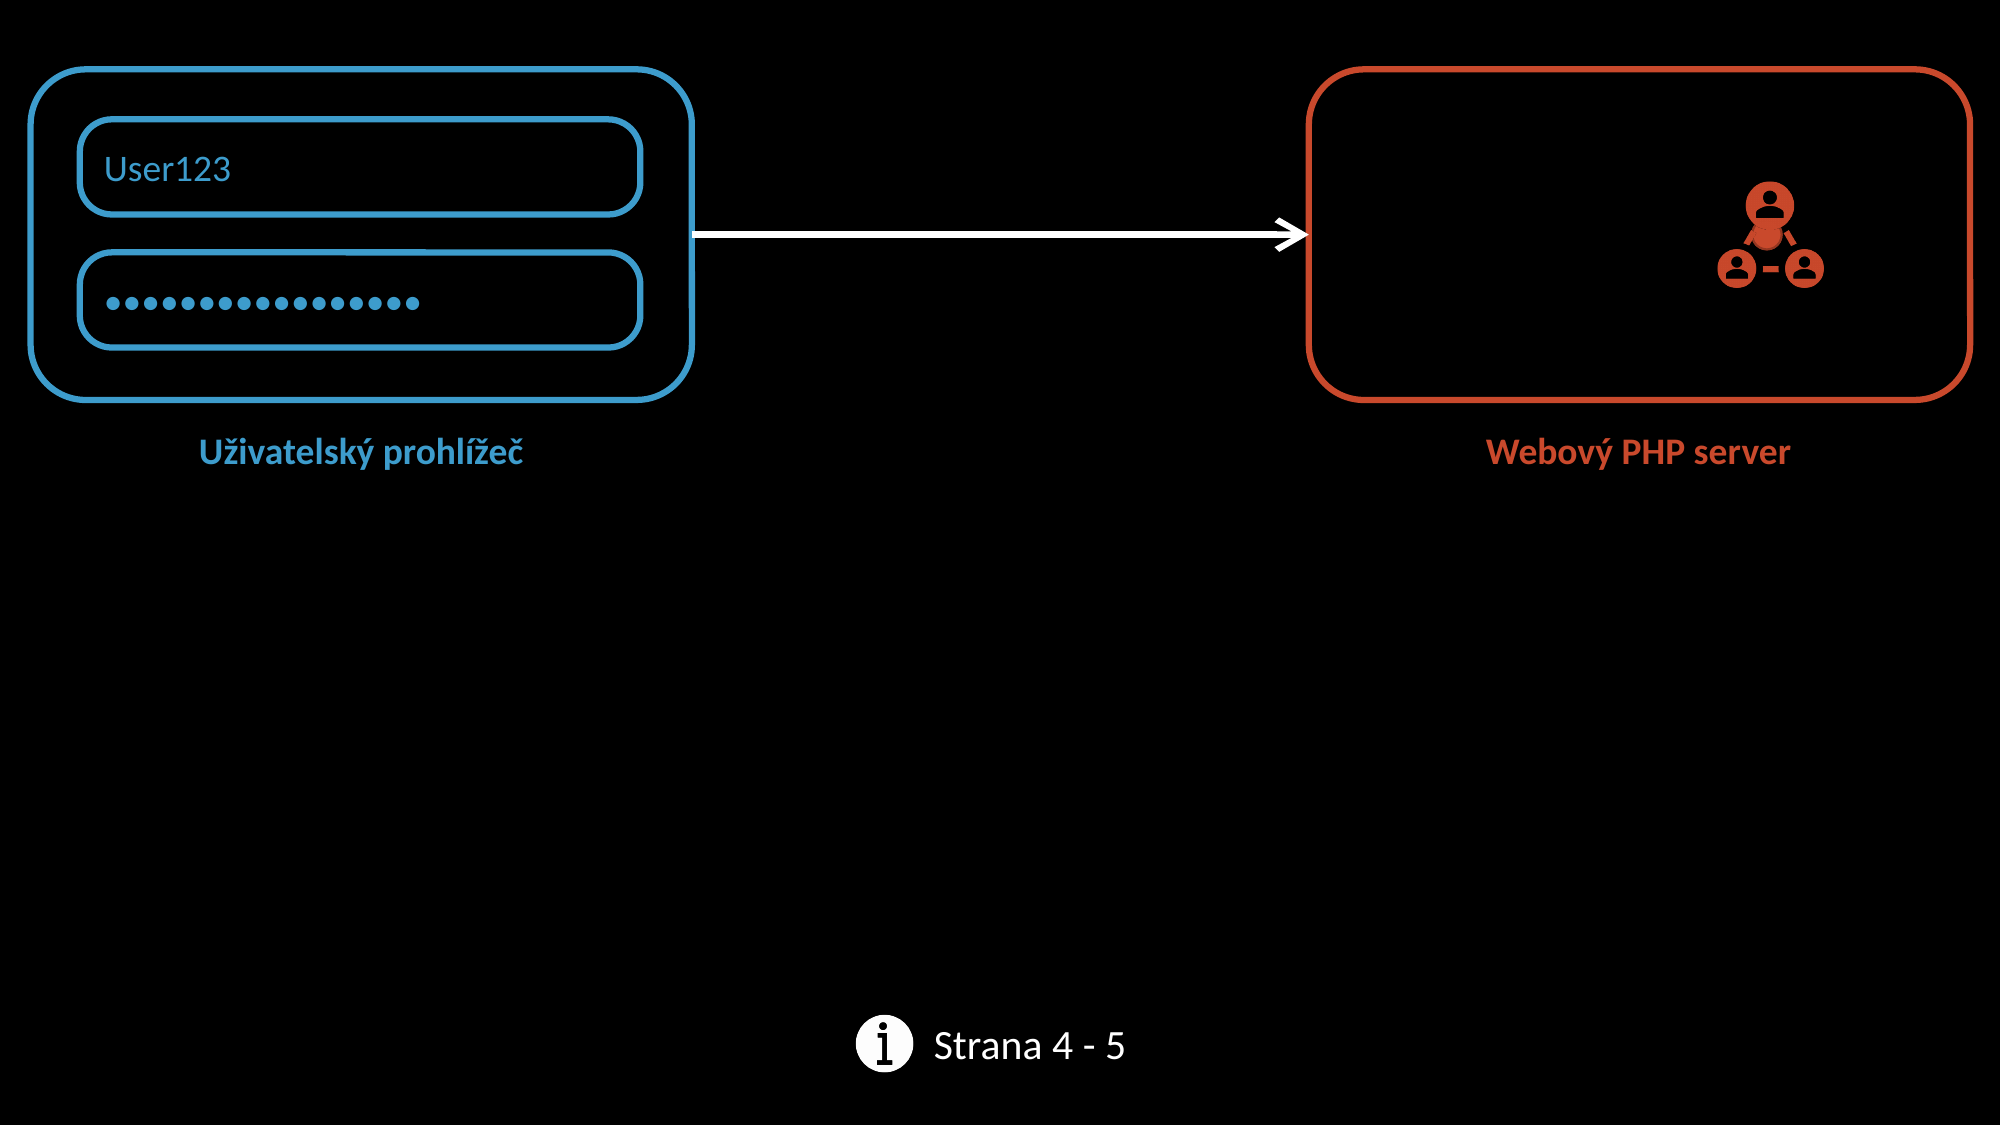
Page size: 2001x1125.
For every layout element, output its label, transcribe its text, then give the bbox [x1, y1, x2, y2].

text_box [30, 69, 692, 400]
text_box Webový PHP server [1308, 419, 1970, 480]
text_box Uživatelský prohlížeč [30, 419, 692, 480]
picture [848, 1007, 921, 1080]
picture [1695, 159, 1846, 310]
text_box [1308, 69, 1971, 400]
text_box Strana 4 - 5 [921, 1010, 1142, 1076]
